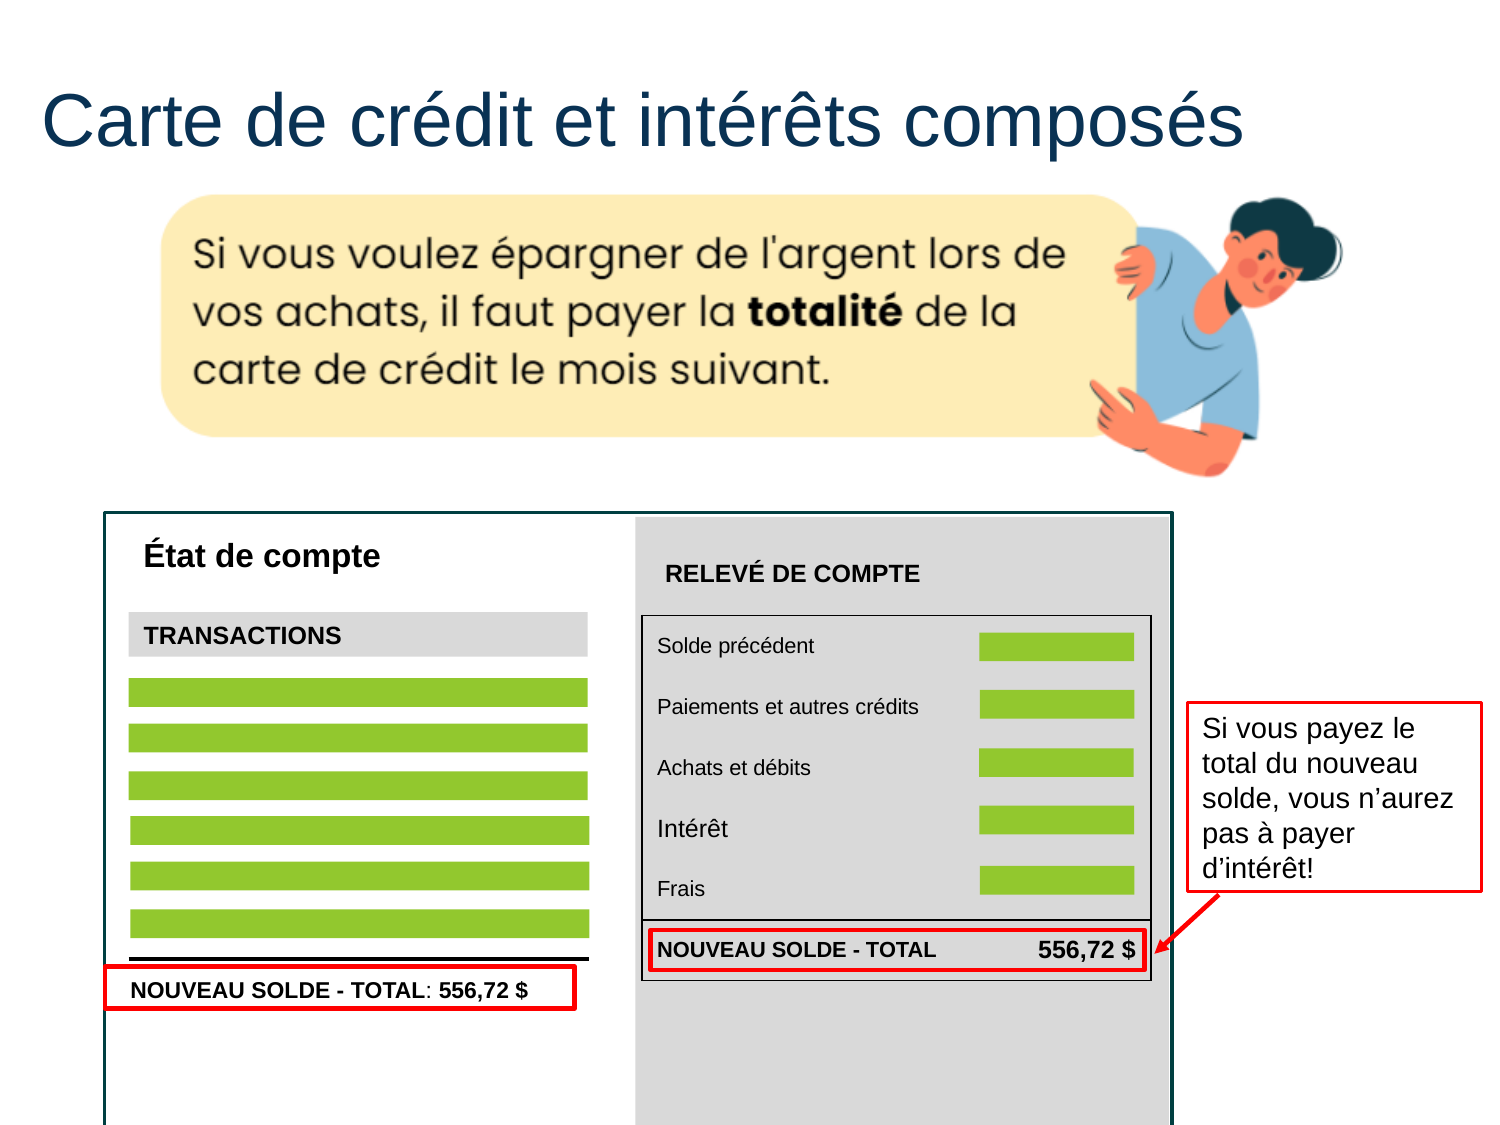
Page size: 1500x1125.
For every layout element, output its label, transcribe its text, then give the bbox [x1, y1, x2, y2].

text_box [104, 512, 1173, 1125]
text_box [1154, 894, 1220, 955]
title Carte de crédit et intérêts composés [26, 59, 1444, 174]
text_box Si vous payez le total du nouveau solde, vous n’aurez pas à payer d’intérêt! [1187, 702, 1482, 892]
picture [0, 173, 1500, 794]
